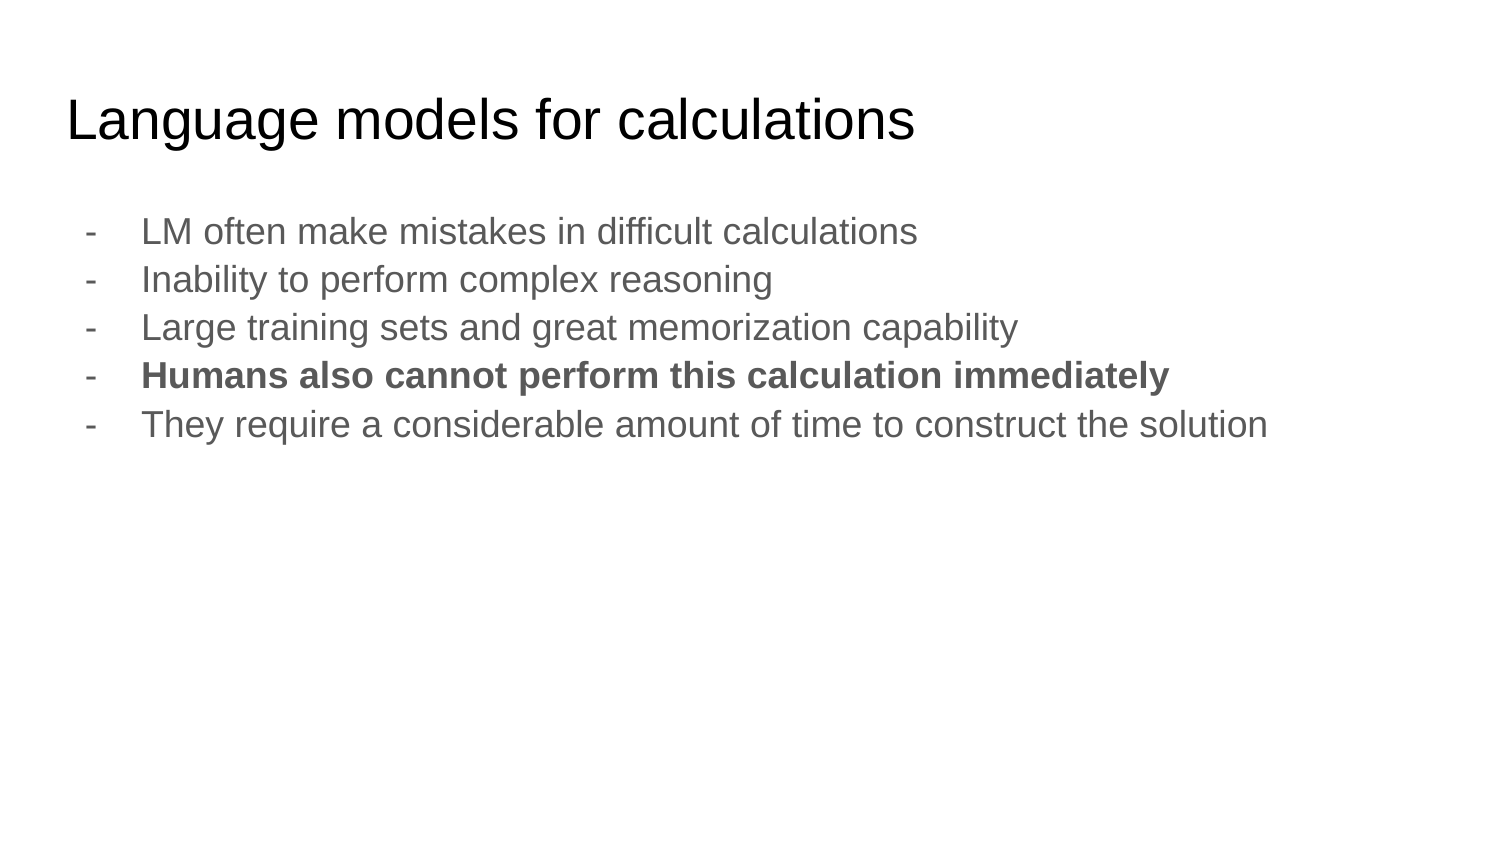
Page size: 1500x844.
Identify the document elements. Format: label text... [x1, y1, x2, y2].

list LM often make mistakes in difficult calculations Inability to perform complex reasoning Large training sets and great memorization capability Humans also cannot perform this calculation immediately They require a considerable amount of time to construct the solution [51, 189, 1449, 750]
title Language models for calculations [51, 72, 1449, 167]
